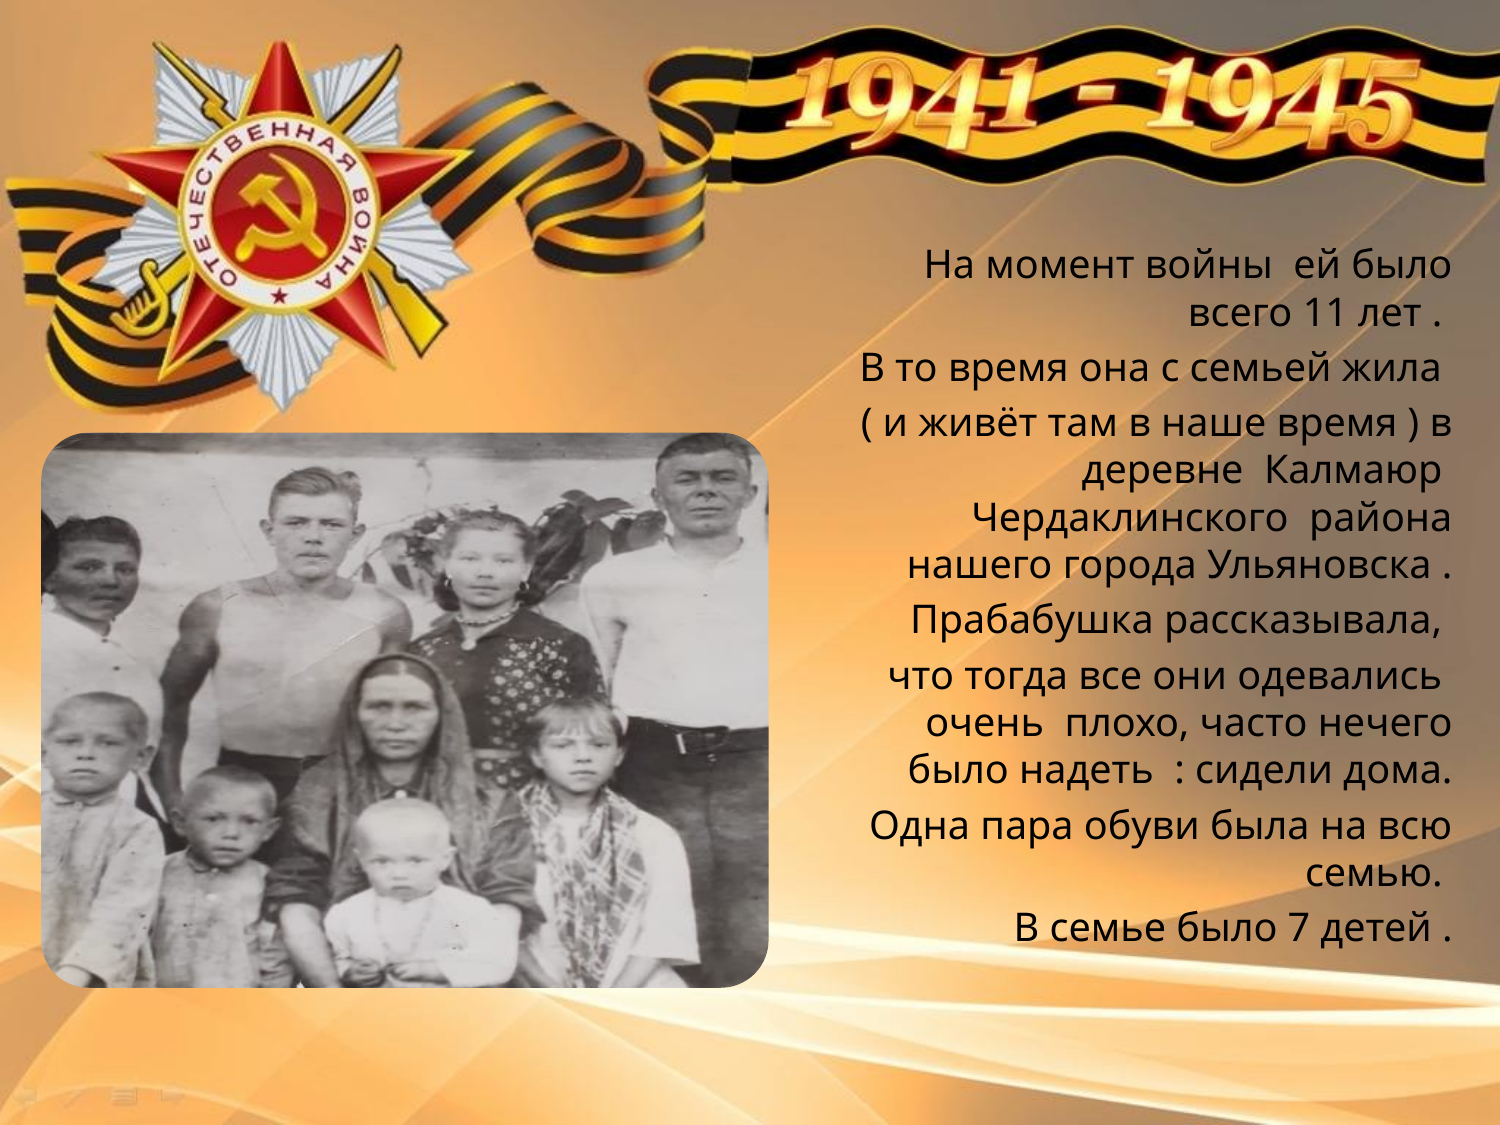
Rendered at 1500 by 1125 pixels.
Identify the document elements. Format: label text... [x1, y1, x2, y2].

list На момент войны ей было всего 11 лет . В то время она с семьей жила ( и живёт там в наше время ) в деревне Калмаюр Чердаклинского района нашего города Ульяновска . Прабабушка рассказывала, что тогда все они одевались очень плохо, часто нечего было надеть : сидели дома. Одна пара обуви была на всю семью. В семье было 7 детей . [809, 231, 1468, 1071]
picture [0, 0, 1500, 1125]
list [40, 432, 769, 988]
